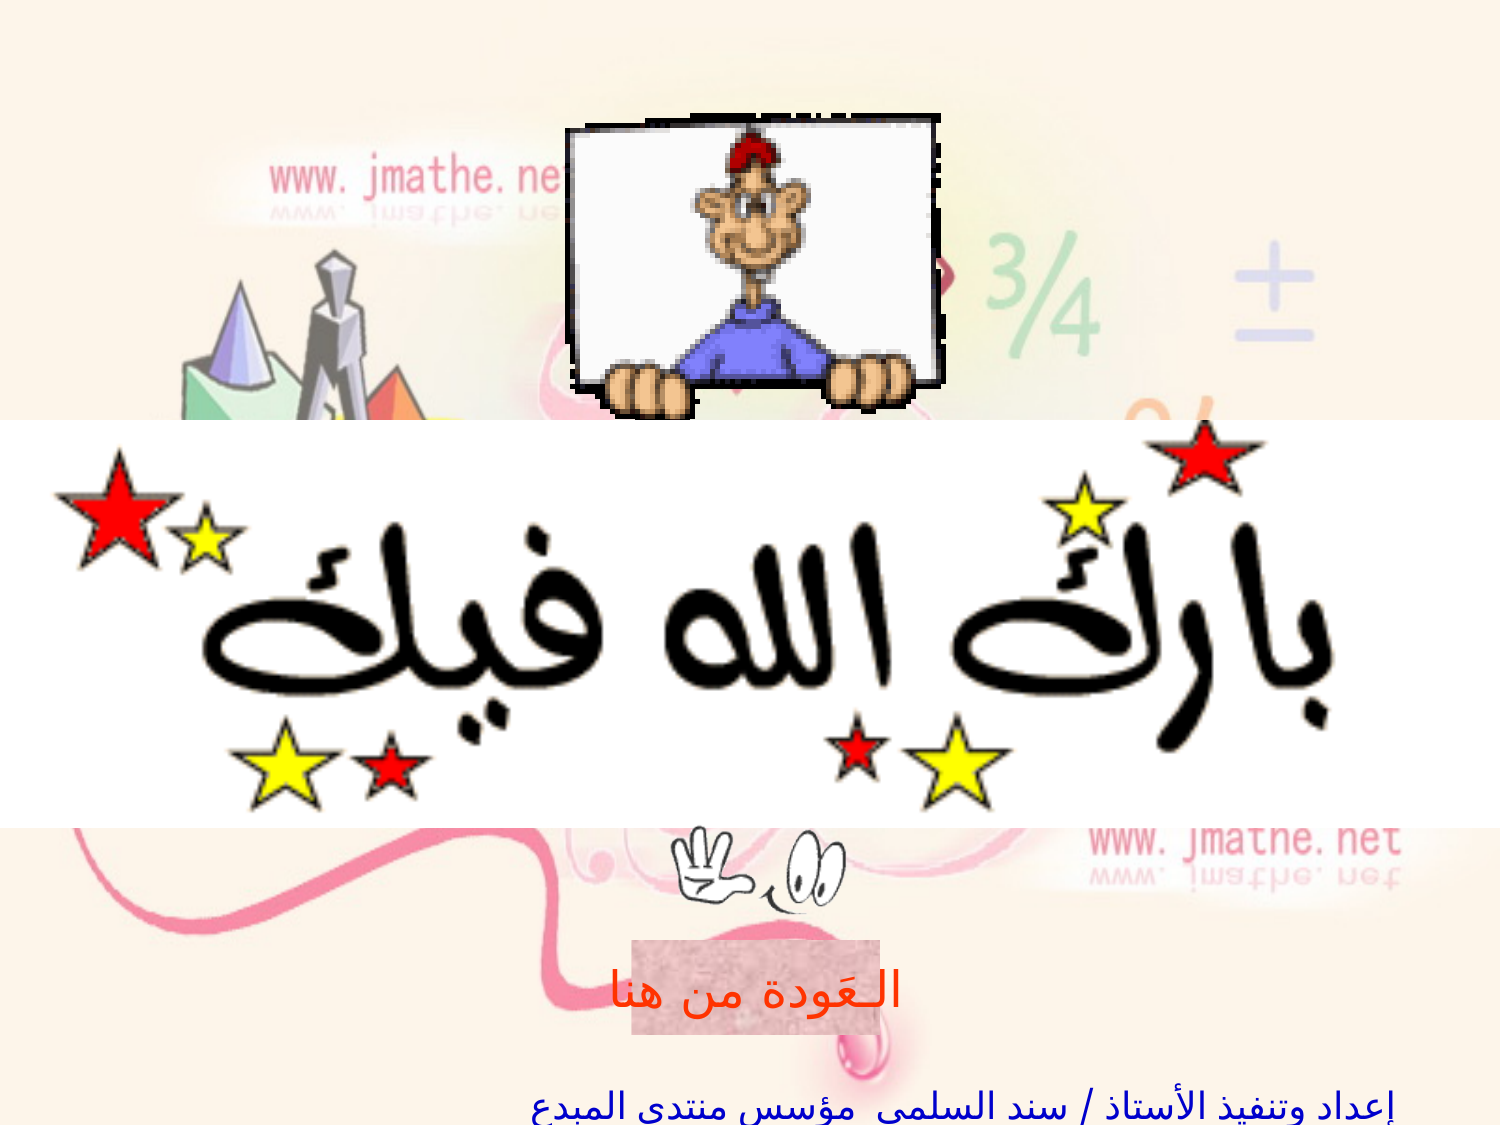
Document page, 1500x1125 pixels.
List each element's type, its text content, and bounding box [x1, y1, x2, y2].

picture [0, 0, 1500, 1125]
text_box الـعَودة من هنا [631, 940, 880, 1035]
